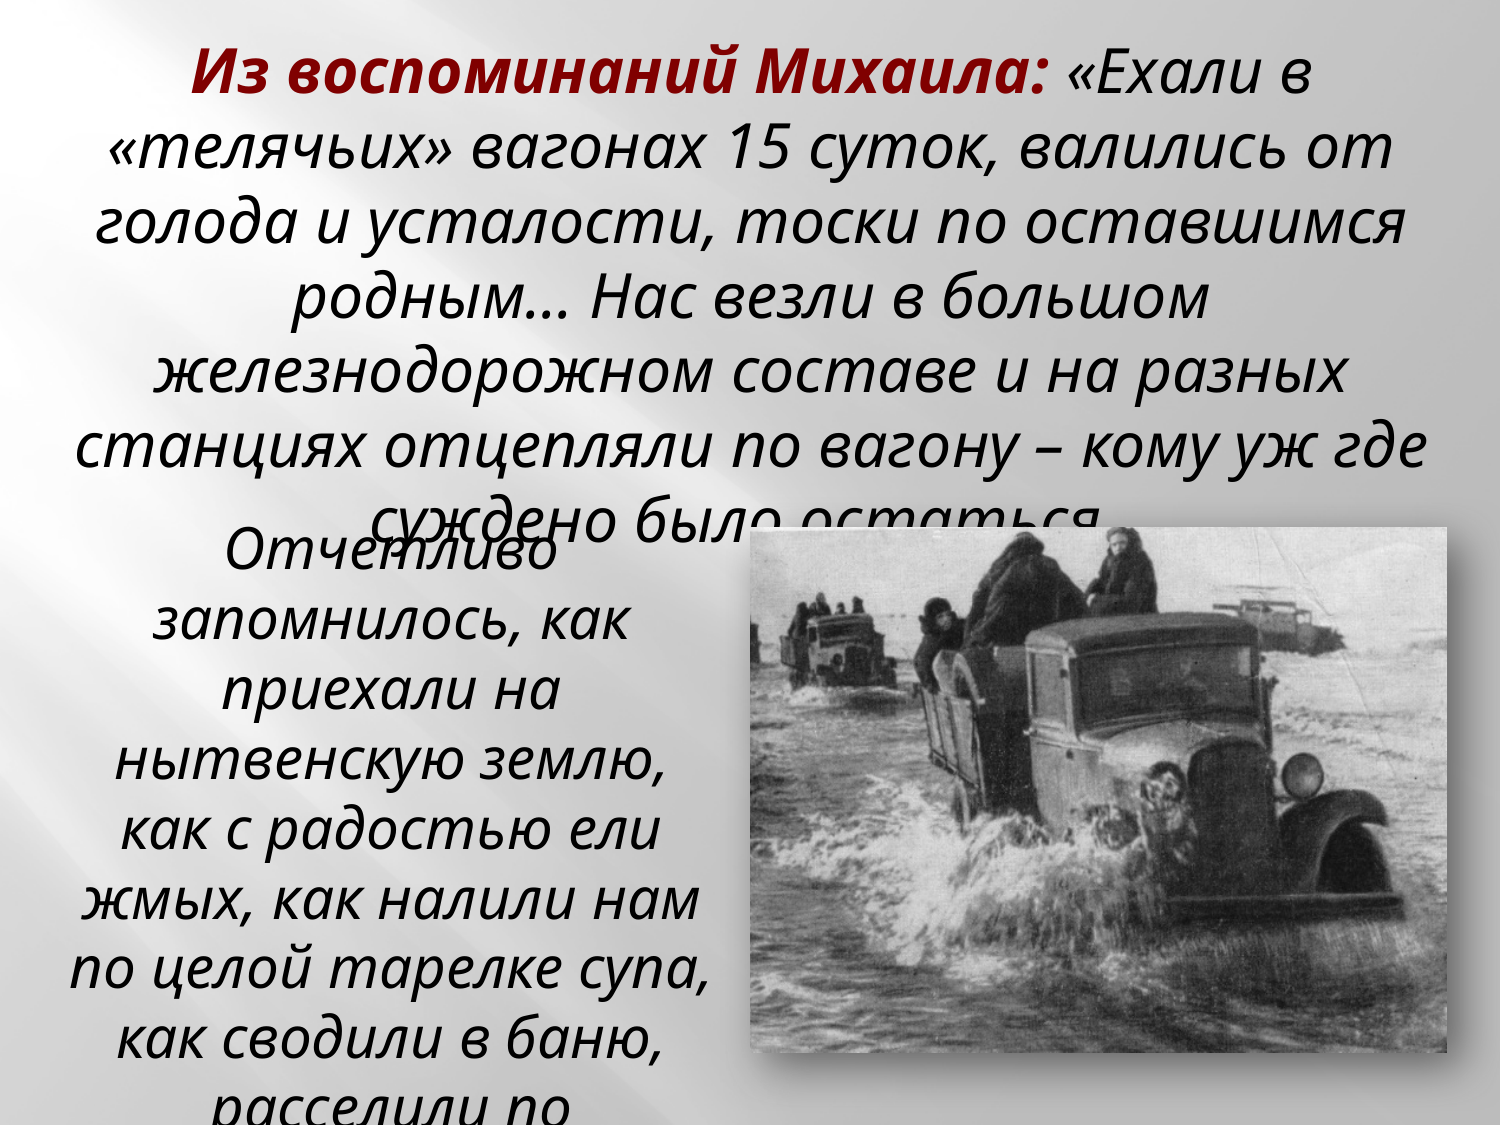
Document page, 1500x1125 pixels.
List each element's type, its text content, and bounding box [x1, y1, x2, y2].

list Из воспоминаний Михаила: «Ехали в «телячьих» вагонах 15 суток, валились от голода и усталости, тоски по оставшимся родным... Нас везли в большом железнодорожном составе и на разных станциях отцепляли по вагону – кому уж где суждено было остаться. [41, 23, 1464, 520]
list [749, 526, 1448, 1053]
text_box Отчетливо запомнилось, как приехали на нытвенскую землю, как с радостью ели жмых, как налили нам по целой тарелке супа, как сводили в баню, расселили по общежитиям». [49, 503, 735, 1000]
